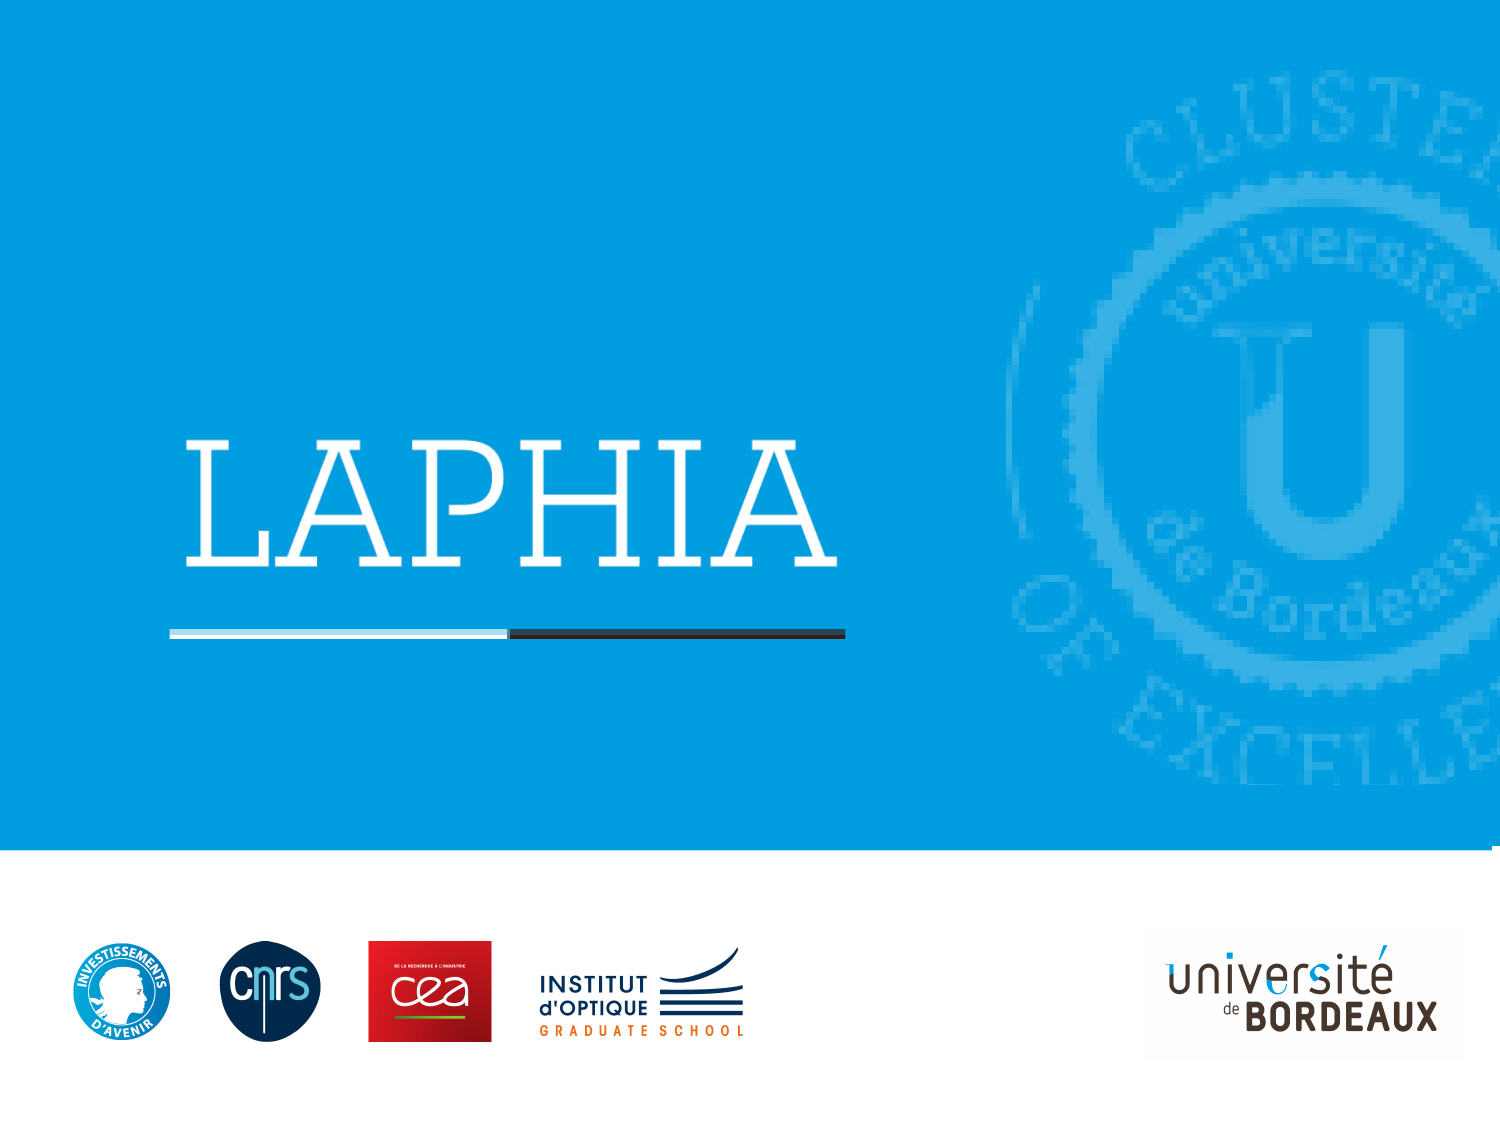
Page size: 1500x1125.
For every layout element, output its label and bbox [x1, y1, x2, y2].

picture [275, 440, 401, 566]
picture [187, 440, 269, 566]
picture [520, 440, 640, 566]
picture [170, 630, 845, 638]
picture [71, 941, 743, 1042]
picture [1140, 929, 1465, 1061]
picture [711, 440, 837, 566]
picture [658, 440, 701, 566]
picture [412, 440, 504, 566]
